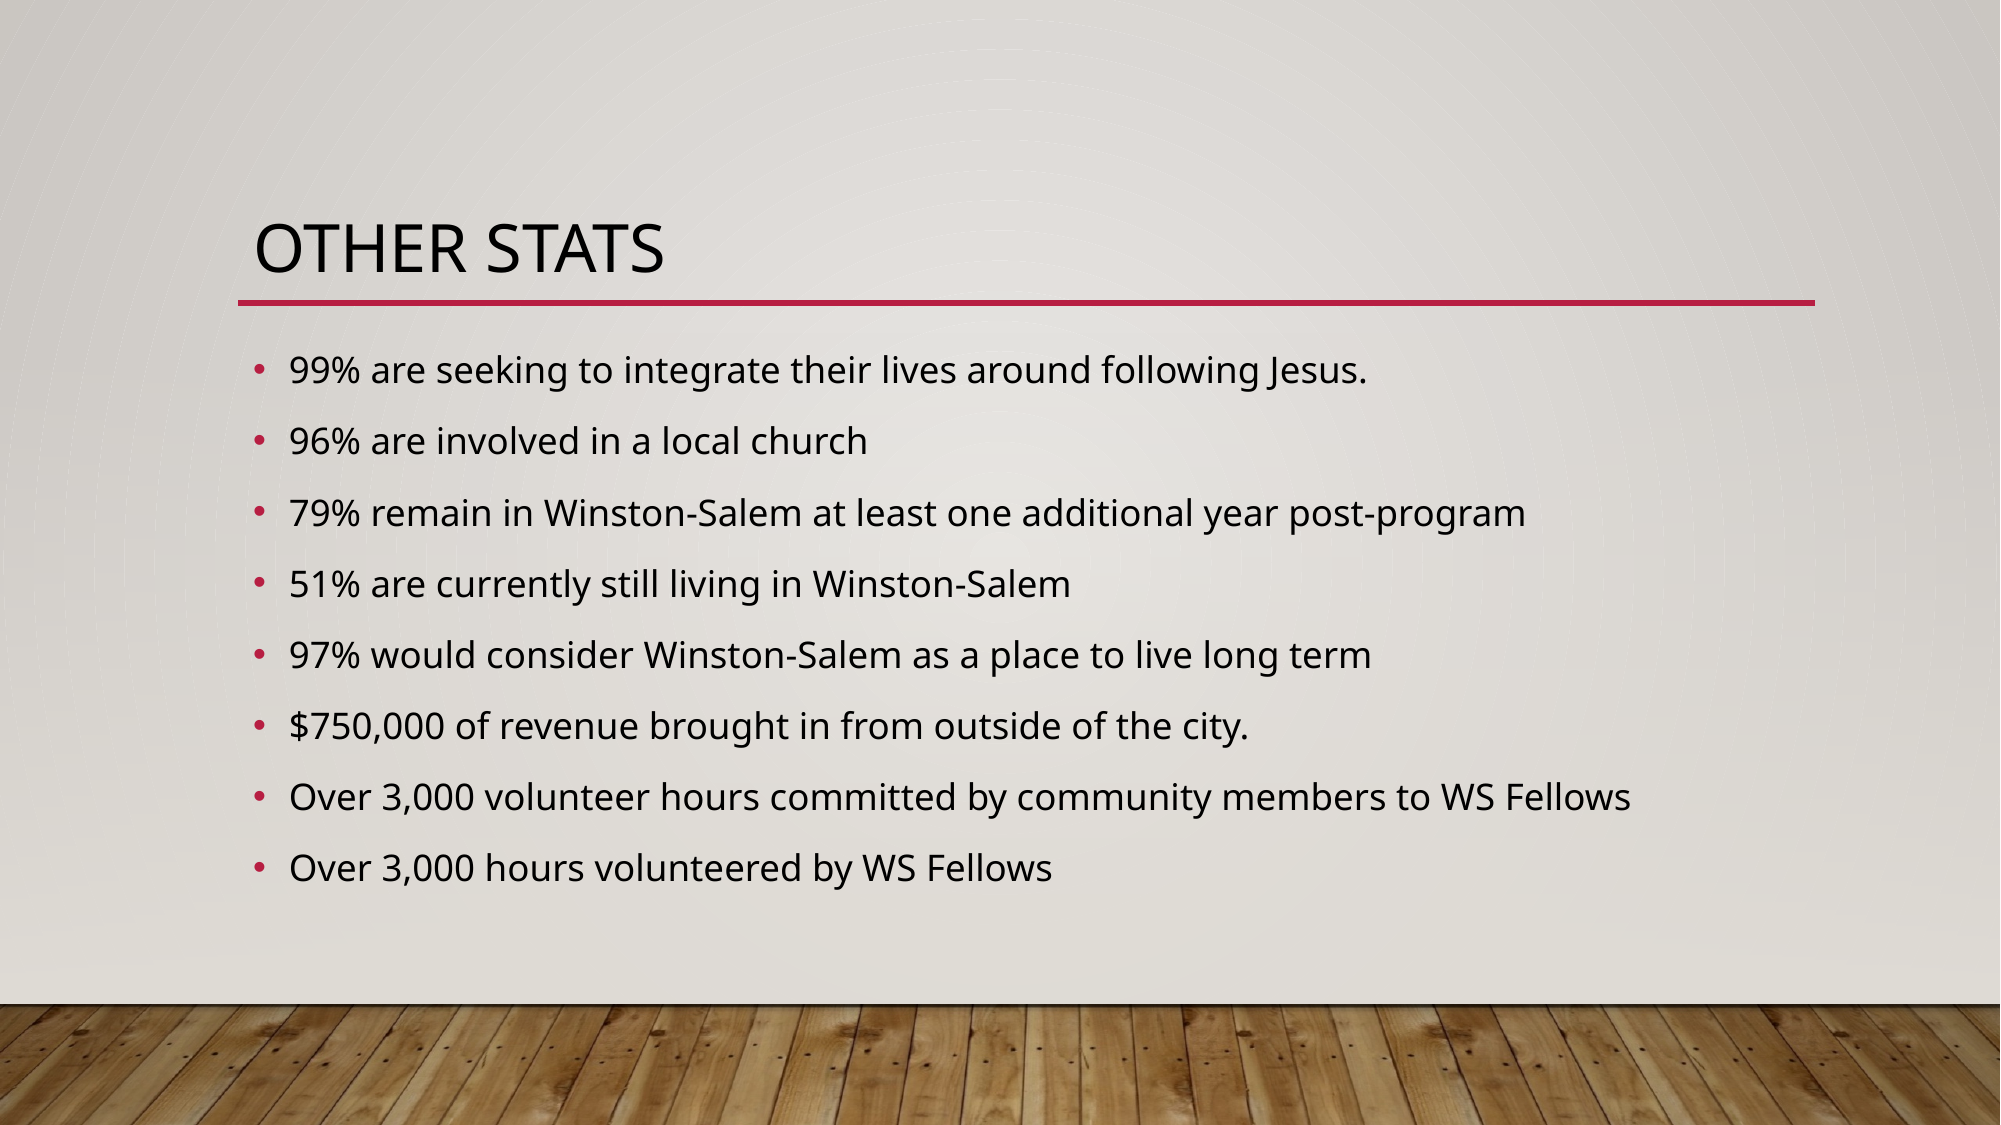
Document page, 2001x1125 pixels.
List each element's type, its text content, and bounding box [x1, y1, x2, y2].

title Other Stats [238, 206, 1814, 330]
list 99% are seeking to integrate their lives around following Jesus. 96% are involved in a local church 79% remain in Winston-Salem at least one additional year post-program 51% are currently still living in Winston-Salem 97% would consider Winston-Salem as a place to live long term $750,000 of revenue brought in from outside of the city. Over 3,000 volunteer hours committed by community members to WS Fellows Over 3,000 hours volunteered by WS Fellows [238, 330, 1814, 897]
picture [0, 1004, 2000, 1125]
